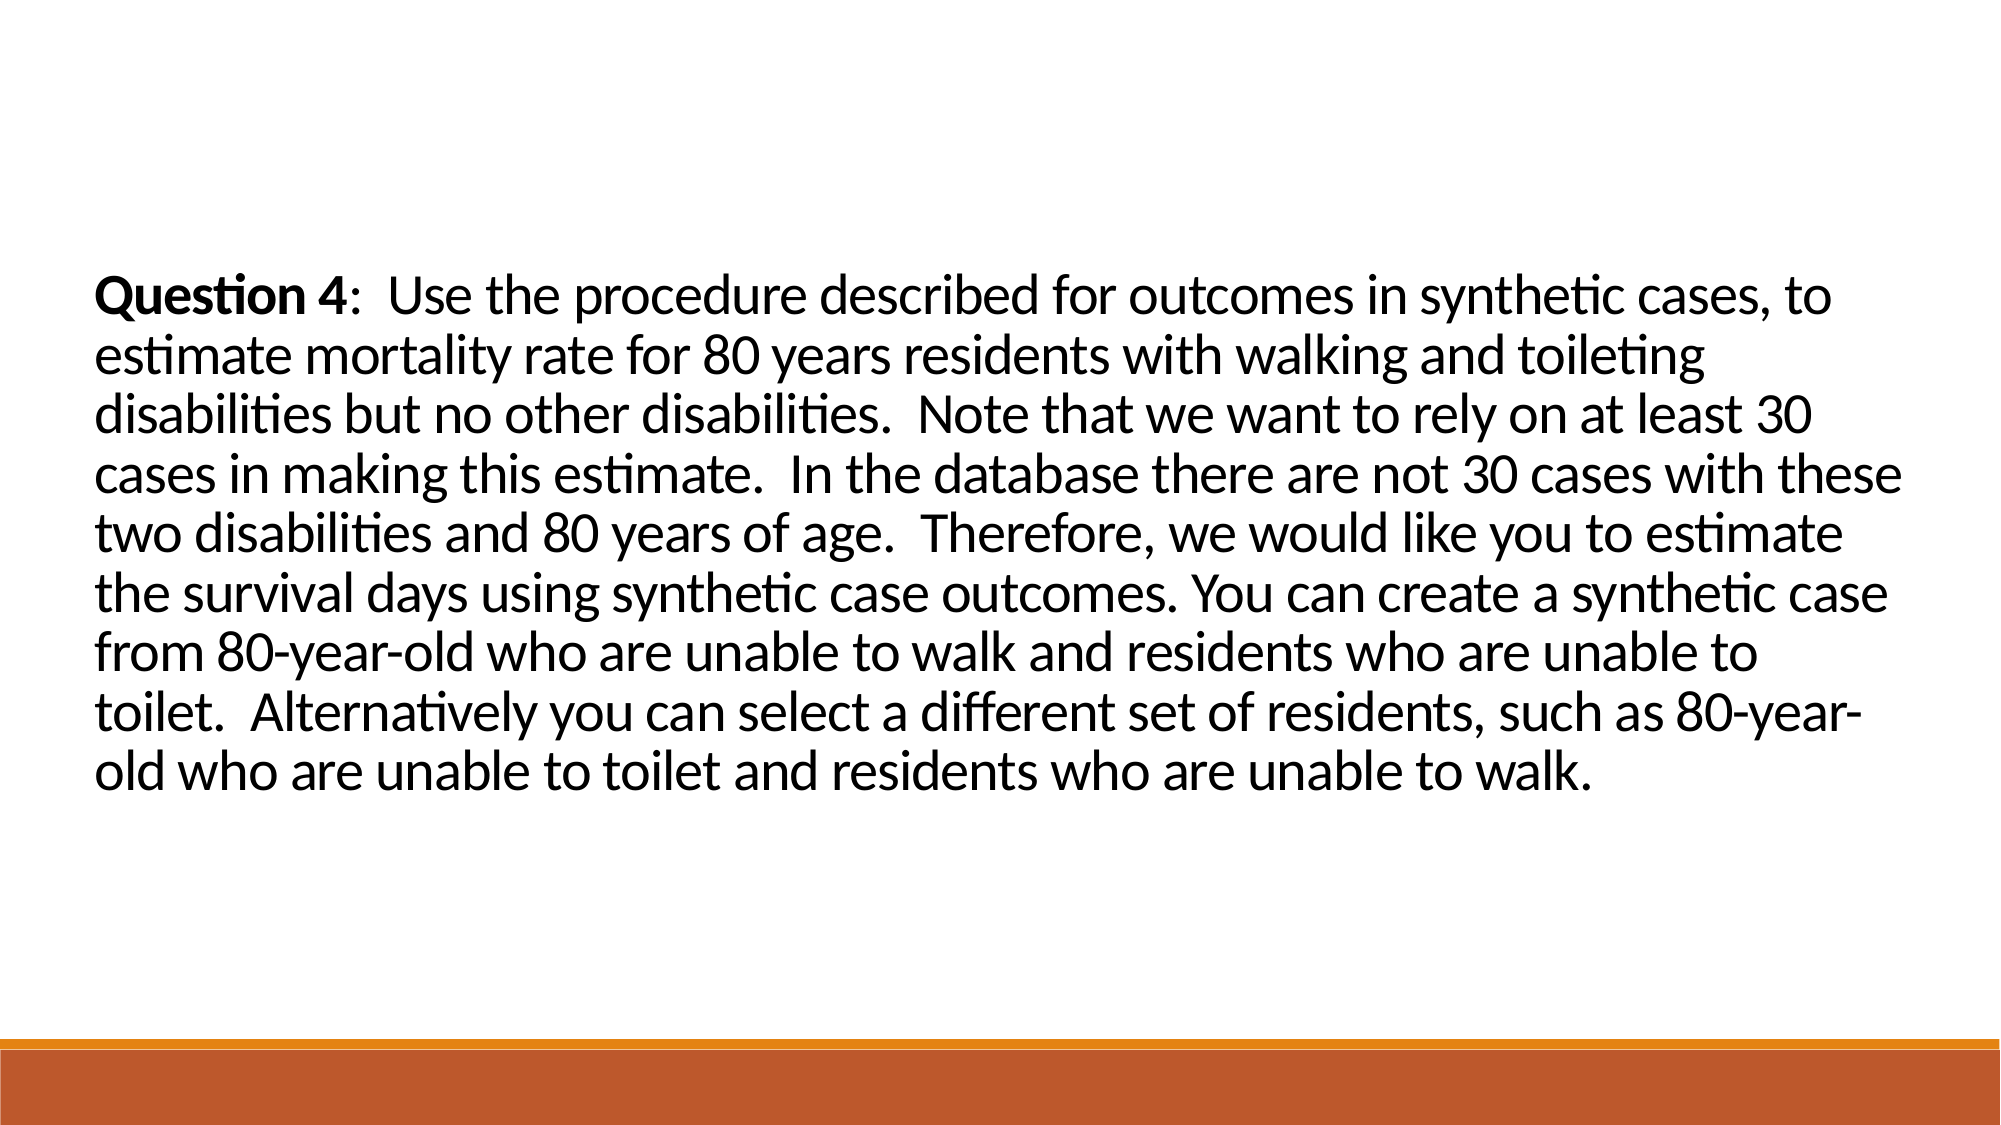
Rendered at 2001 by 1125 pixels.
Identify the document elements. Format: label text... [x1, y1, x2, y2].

title Question 4: Use the procedure described for outcomes in synthetic cases, to estimate mortality rate for 80 years residents with walking and toileting disabilities but no other disabilities. Note that we want to rely on at least 30 cases in making this estimate. In the database there are not 30 cases with these two disabilities and 80 years of age. Therefore, we would like you to estimate the survival days using synthetic case outcomes. You can create a synthetic case from 80-year-old who are unable to walk and residents who are unable to toilet. Alternatively you can select a different set of residents, such as 80-year-old who are unable to toilet and residents who are unable to walk. [79, 239, 1921, 811]
